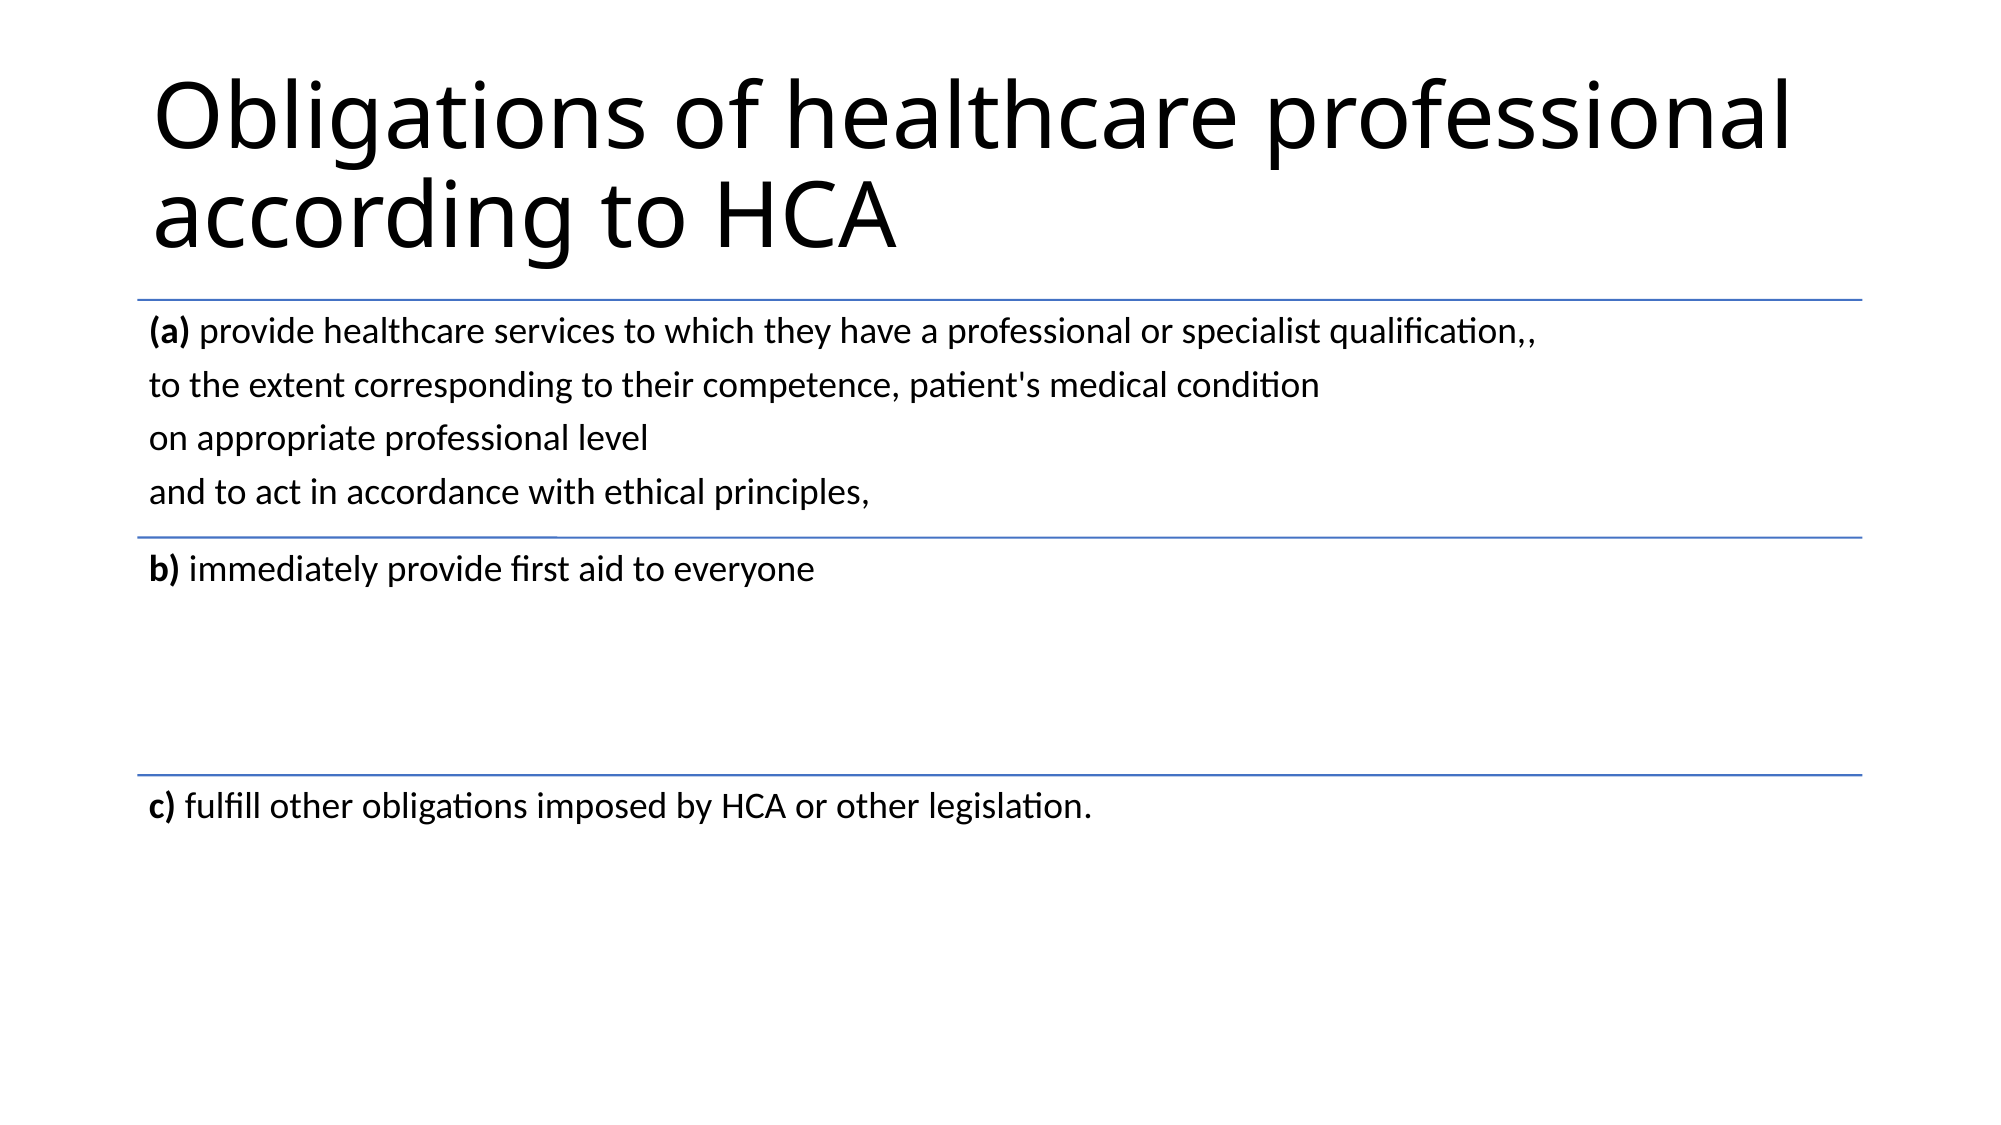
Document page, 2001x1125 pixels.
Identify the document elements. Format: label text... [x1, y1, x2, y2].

title Obligations of healthcare professional according to HCA [137, 59, 1863, 278]
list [137, 299, 1863, 1014]
